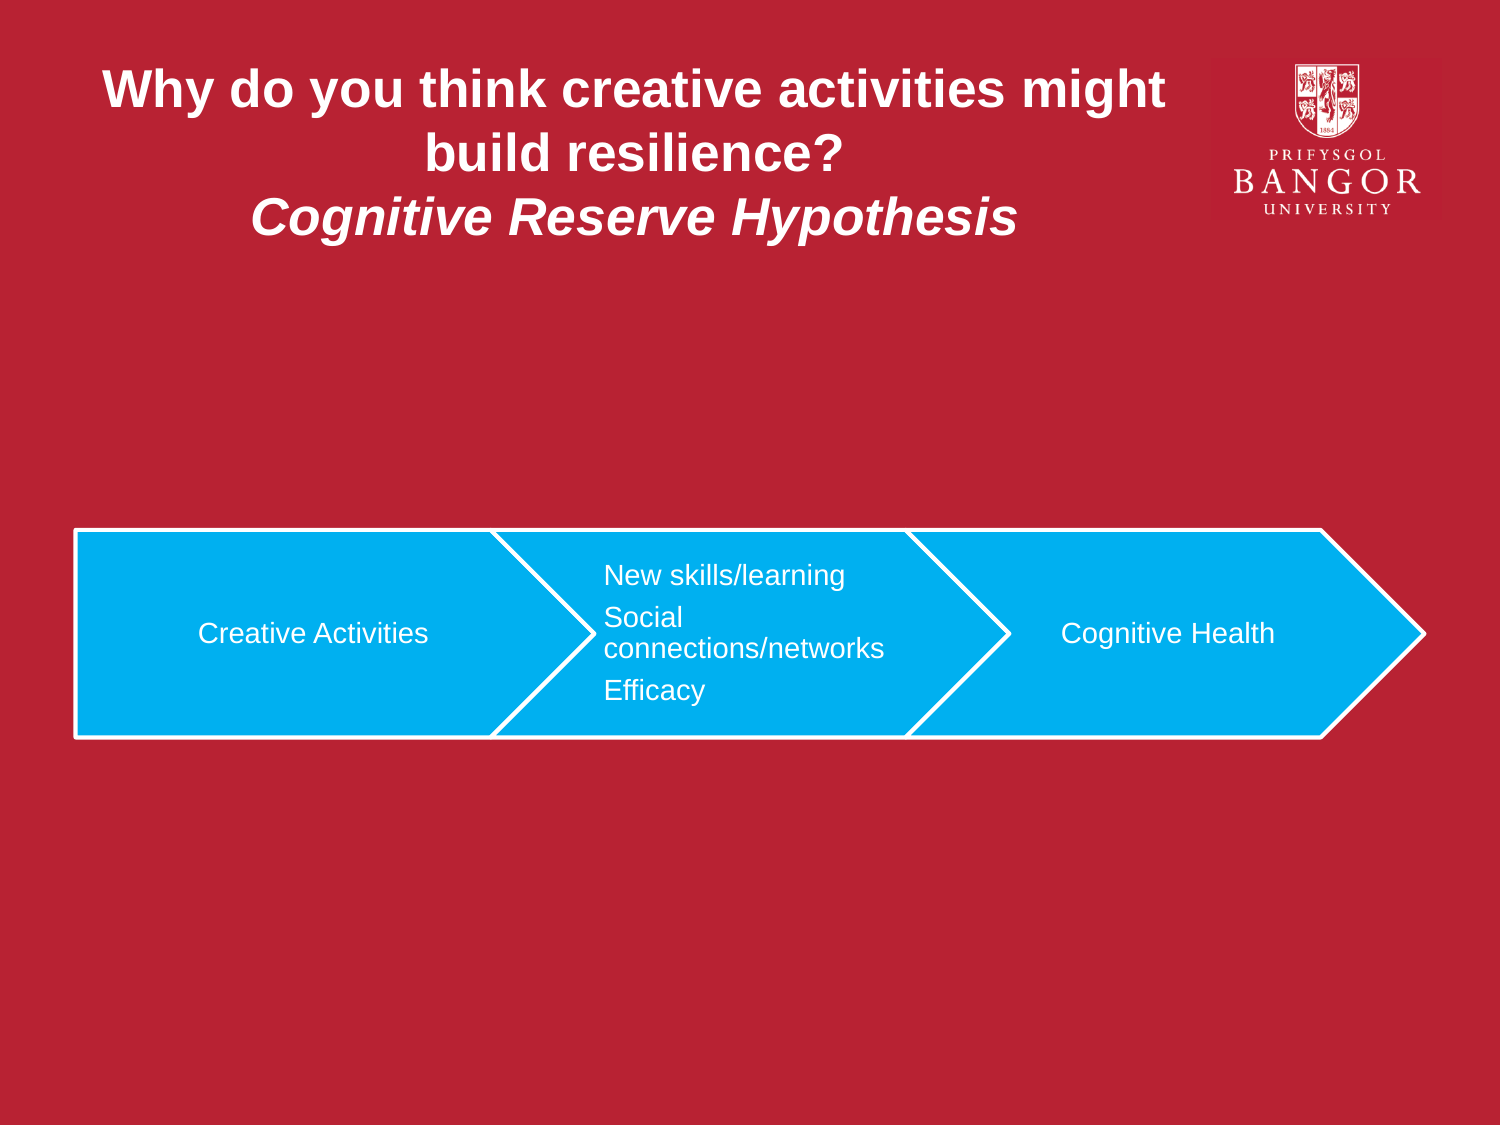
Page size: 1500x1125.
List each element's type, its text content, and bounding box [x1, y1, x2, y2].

title Why do you think creative activities might build resilience? Cognitive Reserve Hypothesis [75, 45, 1196, 260]
picture [1211, 58, 1442, 220]
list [74, 262, 1426, 1006]
